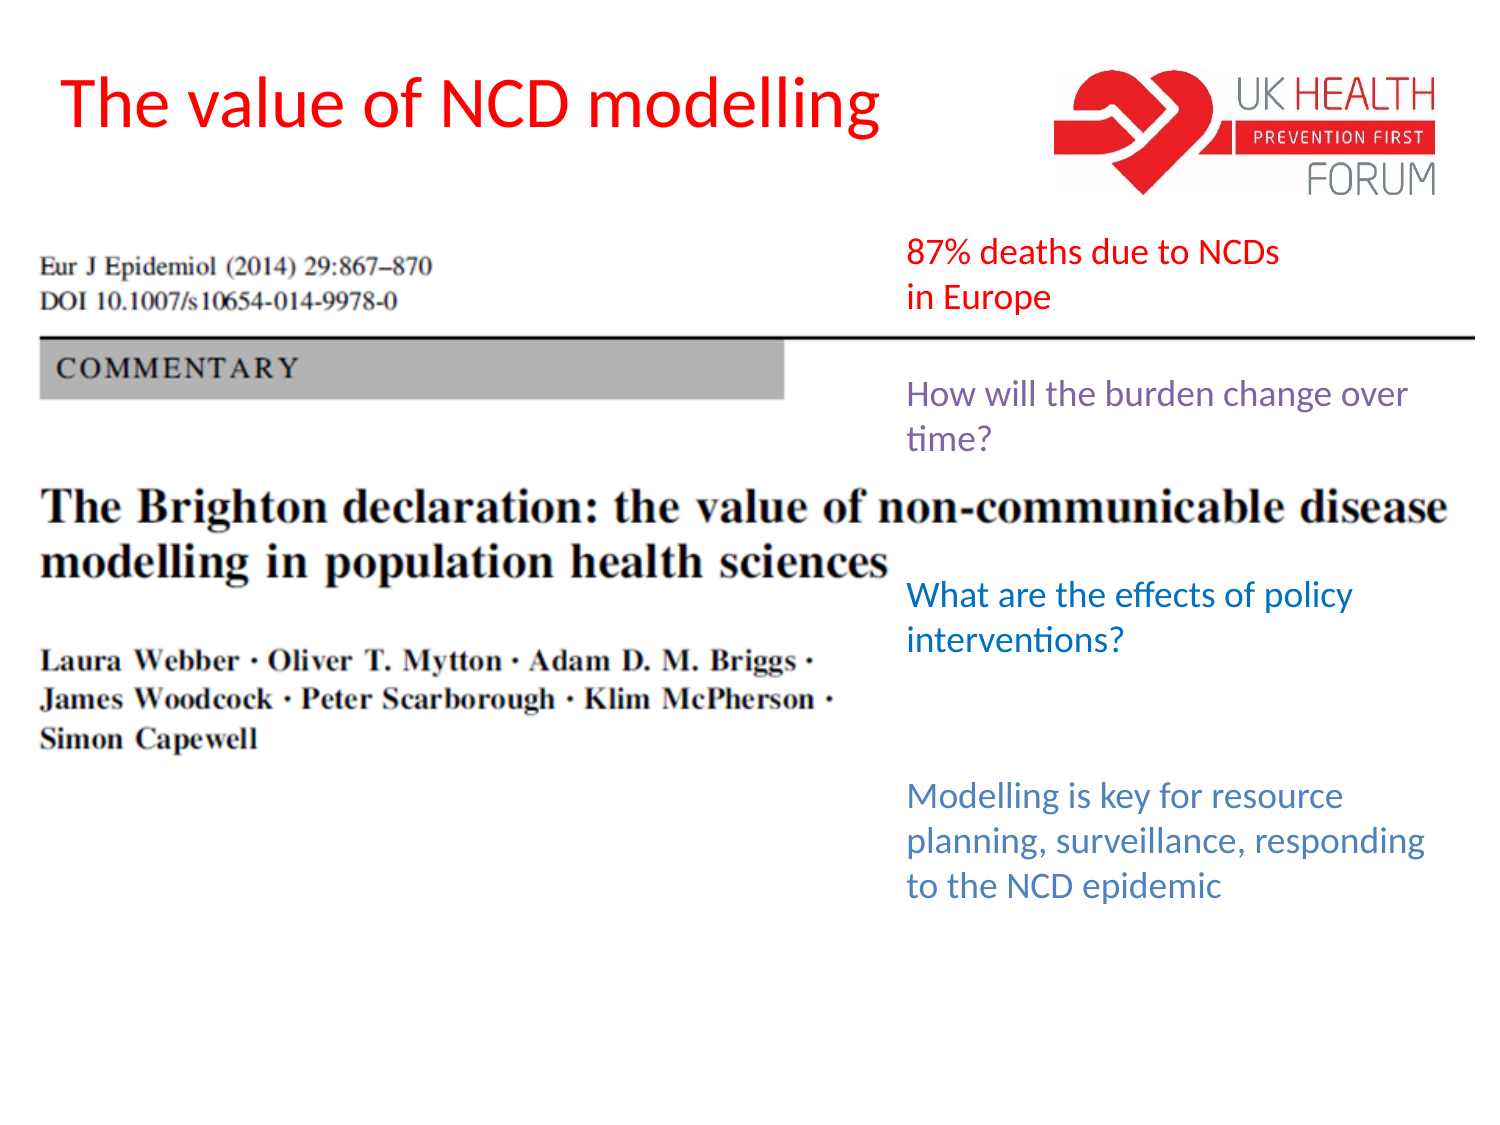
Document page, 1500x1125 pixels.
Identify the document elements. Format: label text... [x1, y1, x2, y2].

text_box The value of NCD modelling [60, 54, 1435, 173]
picture [1054, 173, 1435, 195]
text_box 87% deaths due to NCDs in Europe [891, 220, 1500, 325]
text_box Modelling is key for resource planning, surveillance, responding to the NCD epidemic [891, 875, 1478, 913]
picture [19, 235, 1476, 872]
